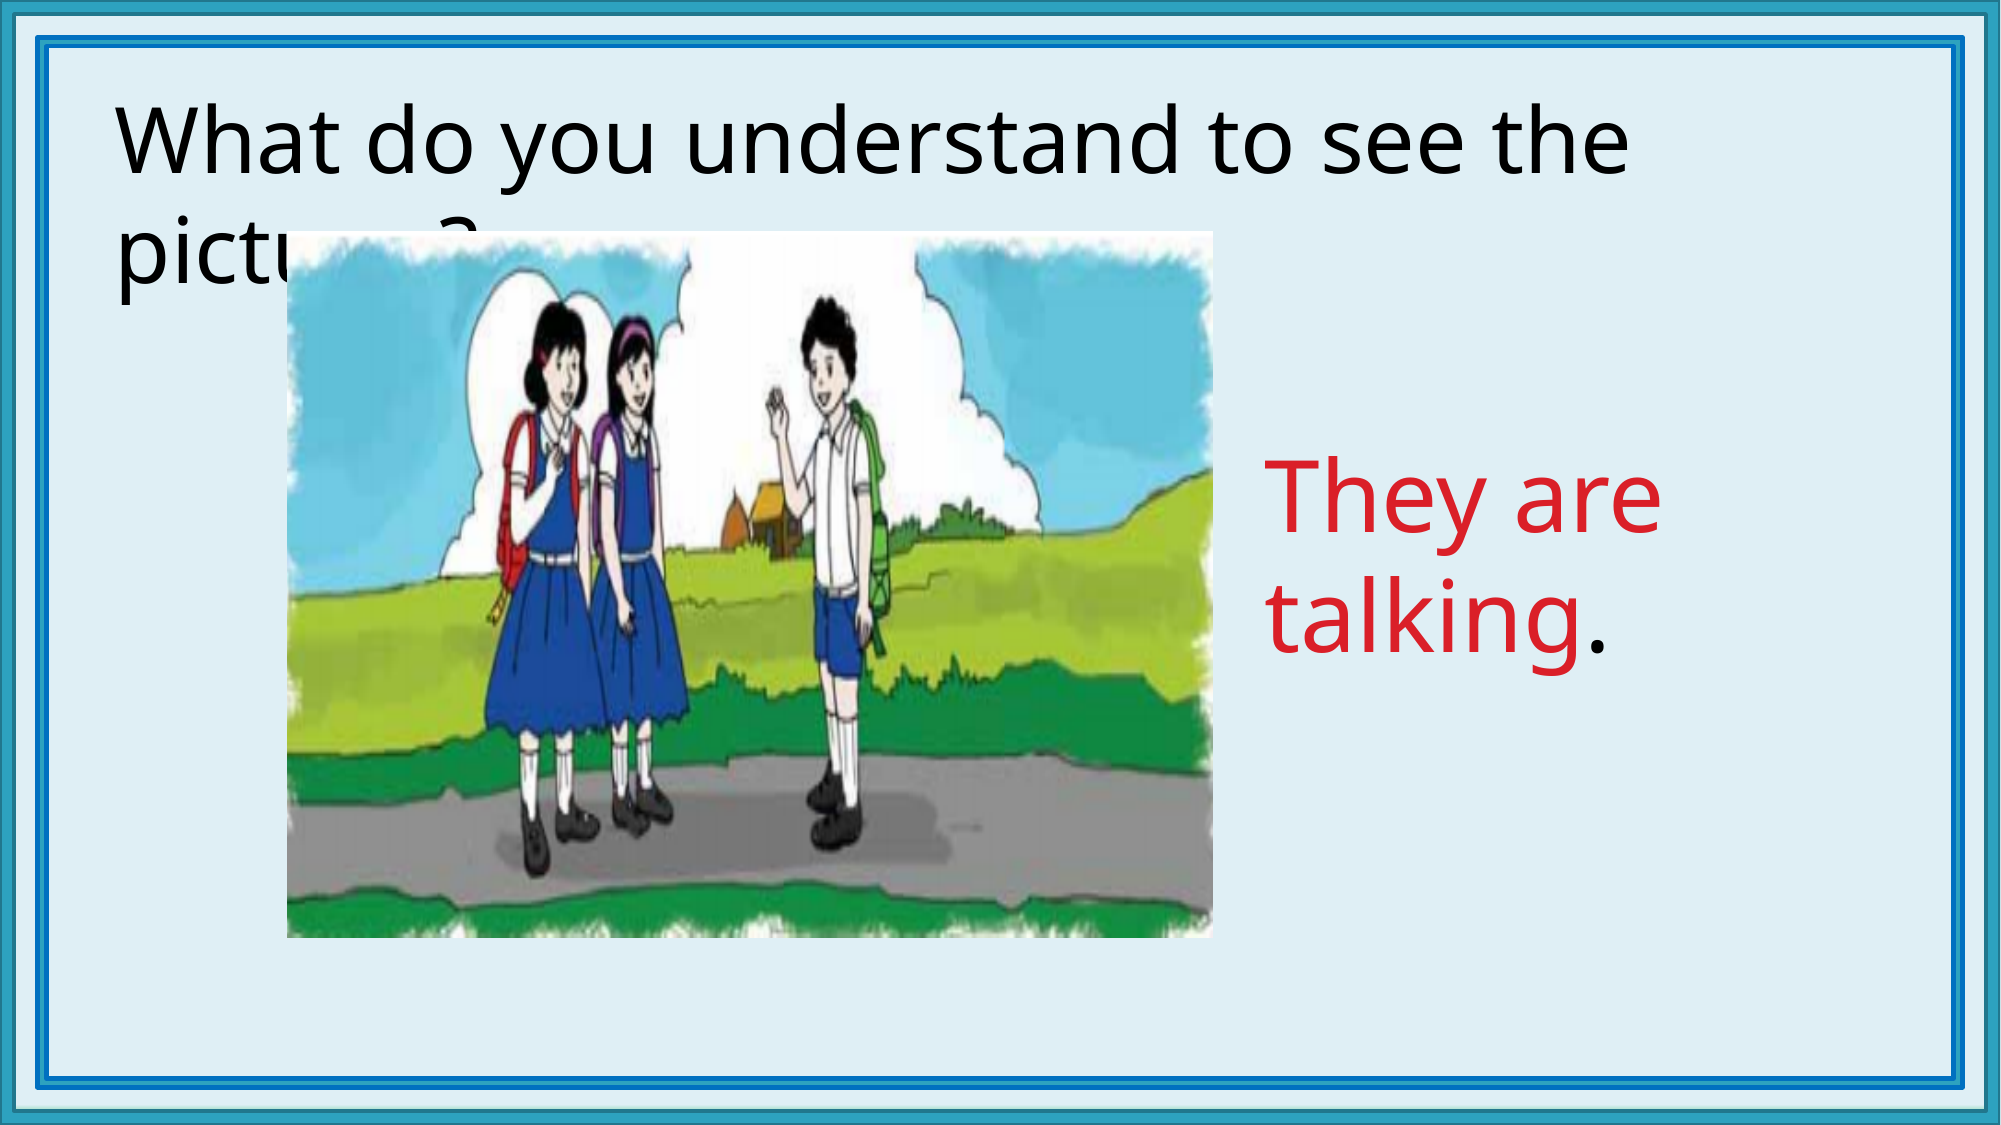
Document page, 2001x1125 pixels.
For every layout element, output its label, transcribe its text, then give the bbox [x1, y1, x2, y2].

text_box What do you understand to see the picture ? [99, 74, 1938, 310]
picture [287, 231, 1213, 938]
text_box They are talking. [1249, 424, 1763, 680]
